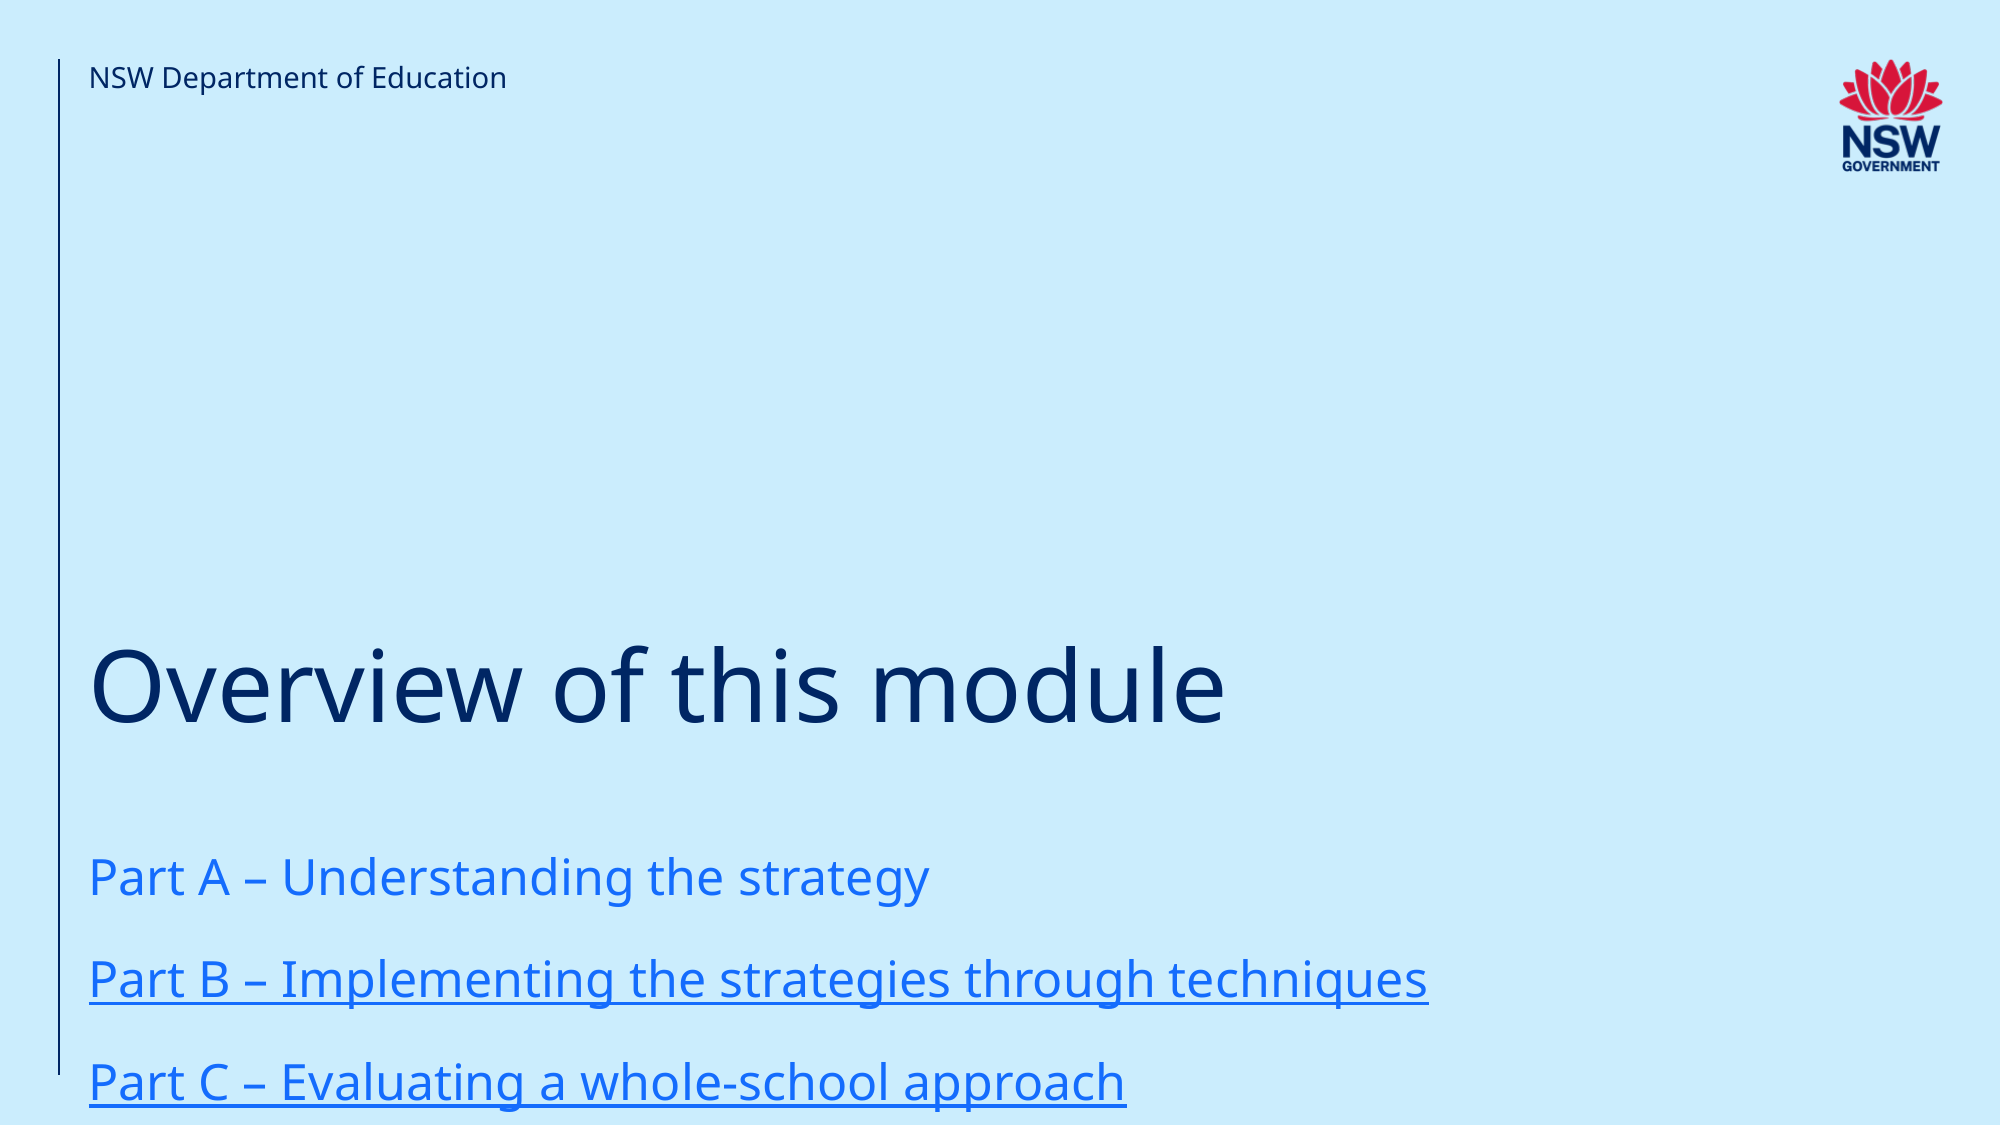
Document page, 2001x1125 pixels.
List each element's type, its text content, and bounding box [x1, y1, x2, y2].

picture [1839, 59, 1943, 172]
title Overview of this module [88, 562, 1941, 694]
footer NSW Department of Education [88, 59, 827, 172]
text_box Part A – Understanding the strategy Part B – Implementing the strategies through techniques Part C – Evaluating a whole-school approach [88, 811, 1941, 1076]
